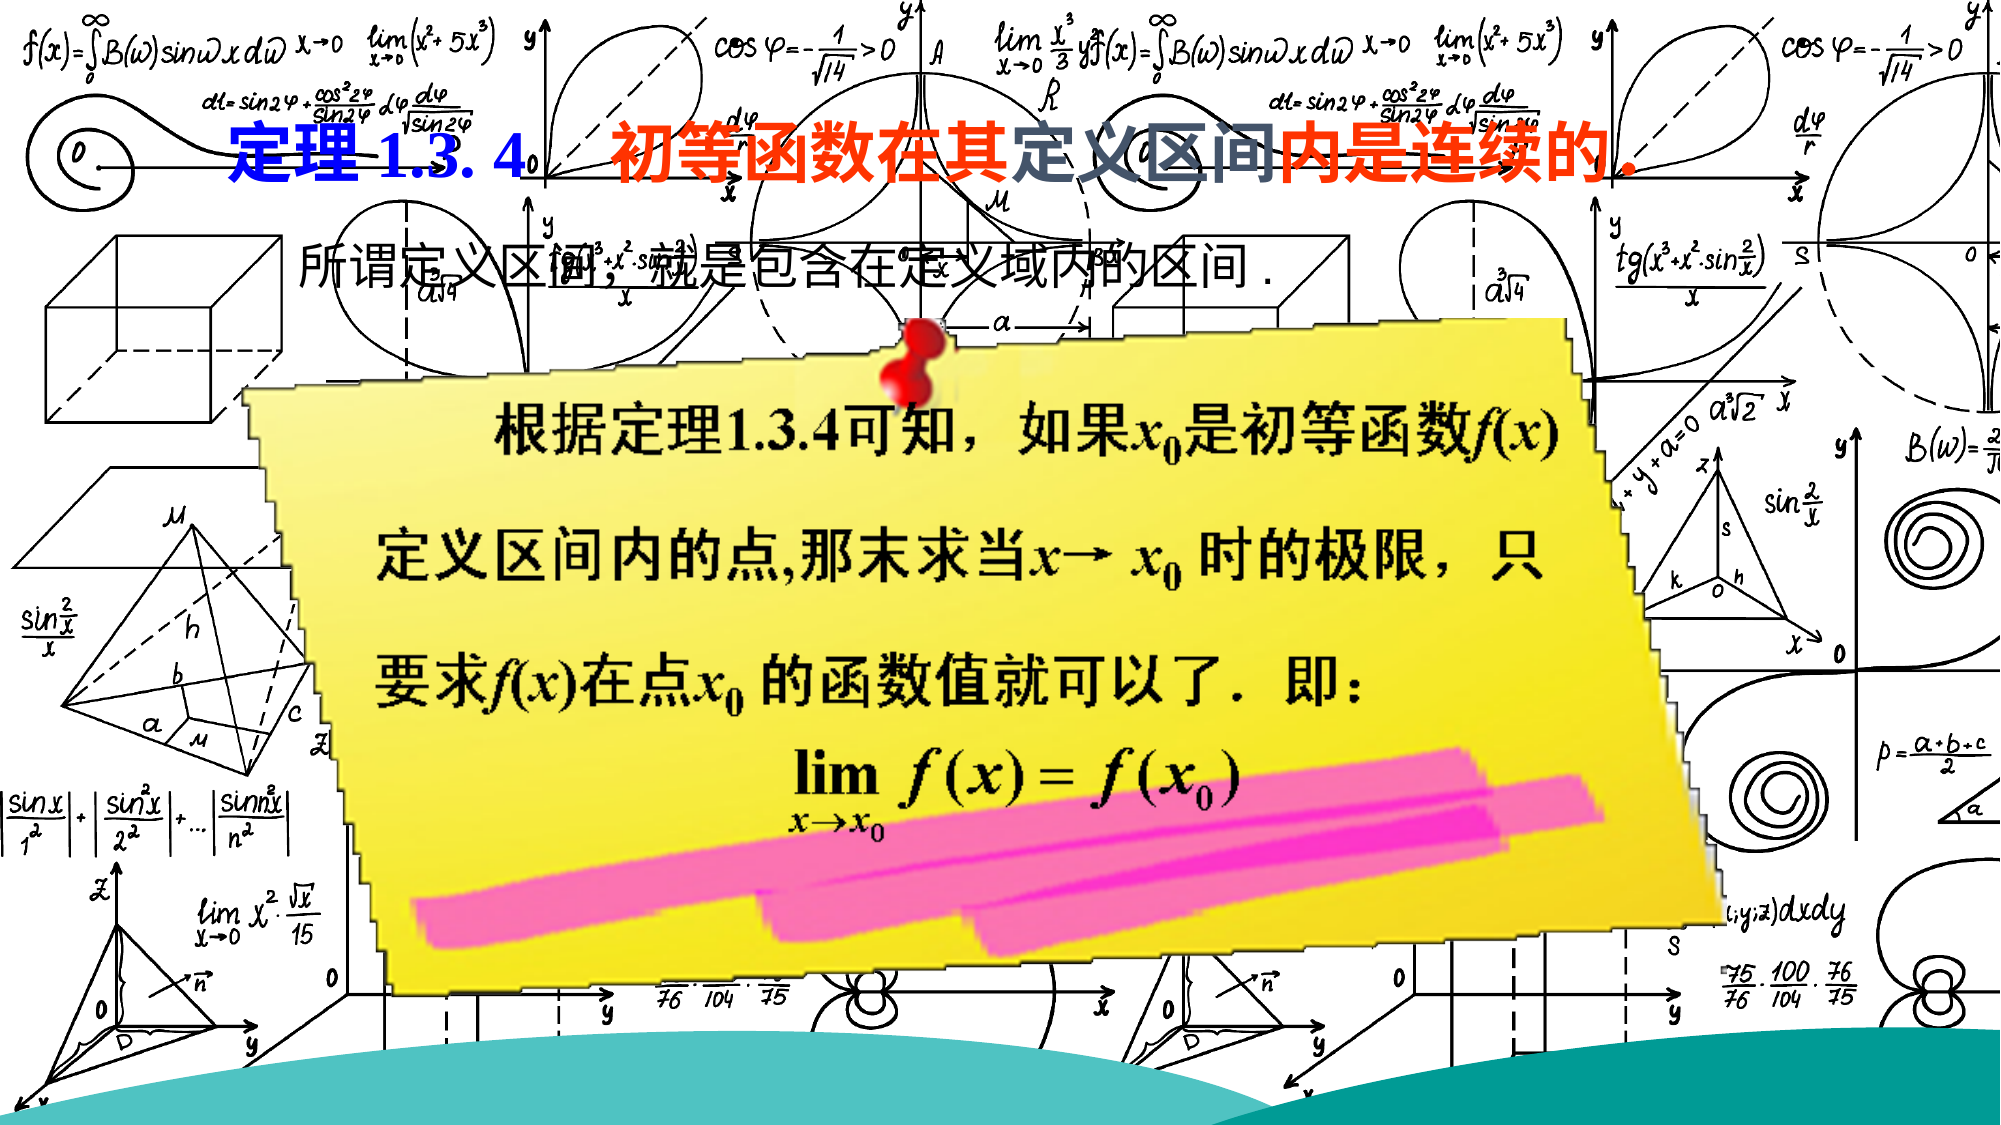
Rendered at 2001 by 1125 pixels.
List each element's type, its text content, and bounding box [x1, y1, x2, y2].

picture [0, 0, 2000, 1115]
text_box 定理1.3. 4 初等函数在其定义区间内是连续的． [211, 78, 1675, 198]
text_box 所谓定义区间，就是包含在定义域内的区间. [283, 227, 1345, 302]
